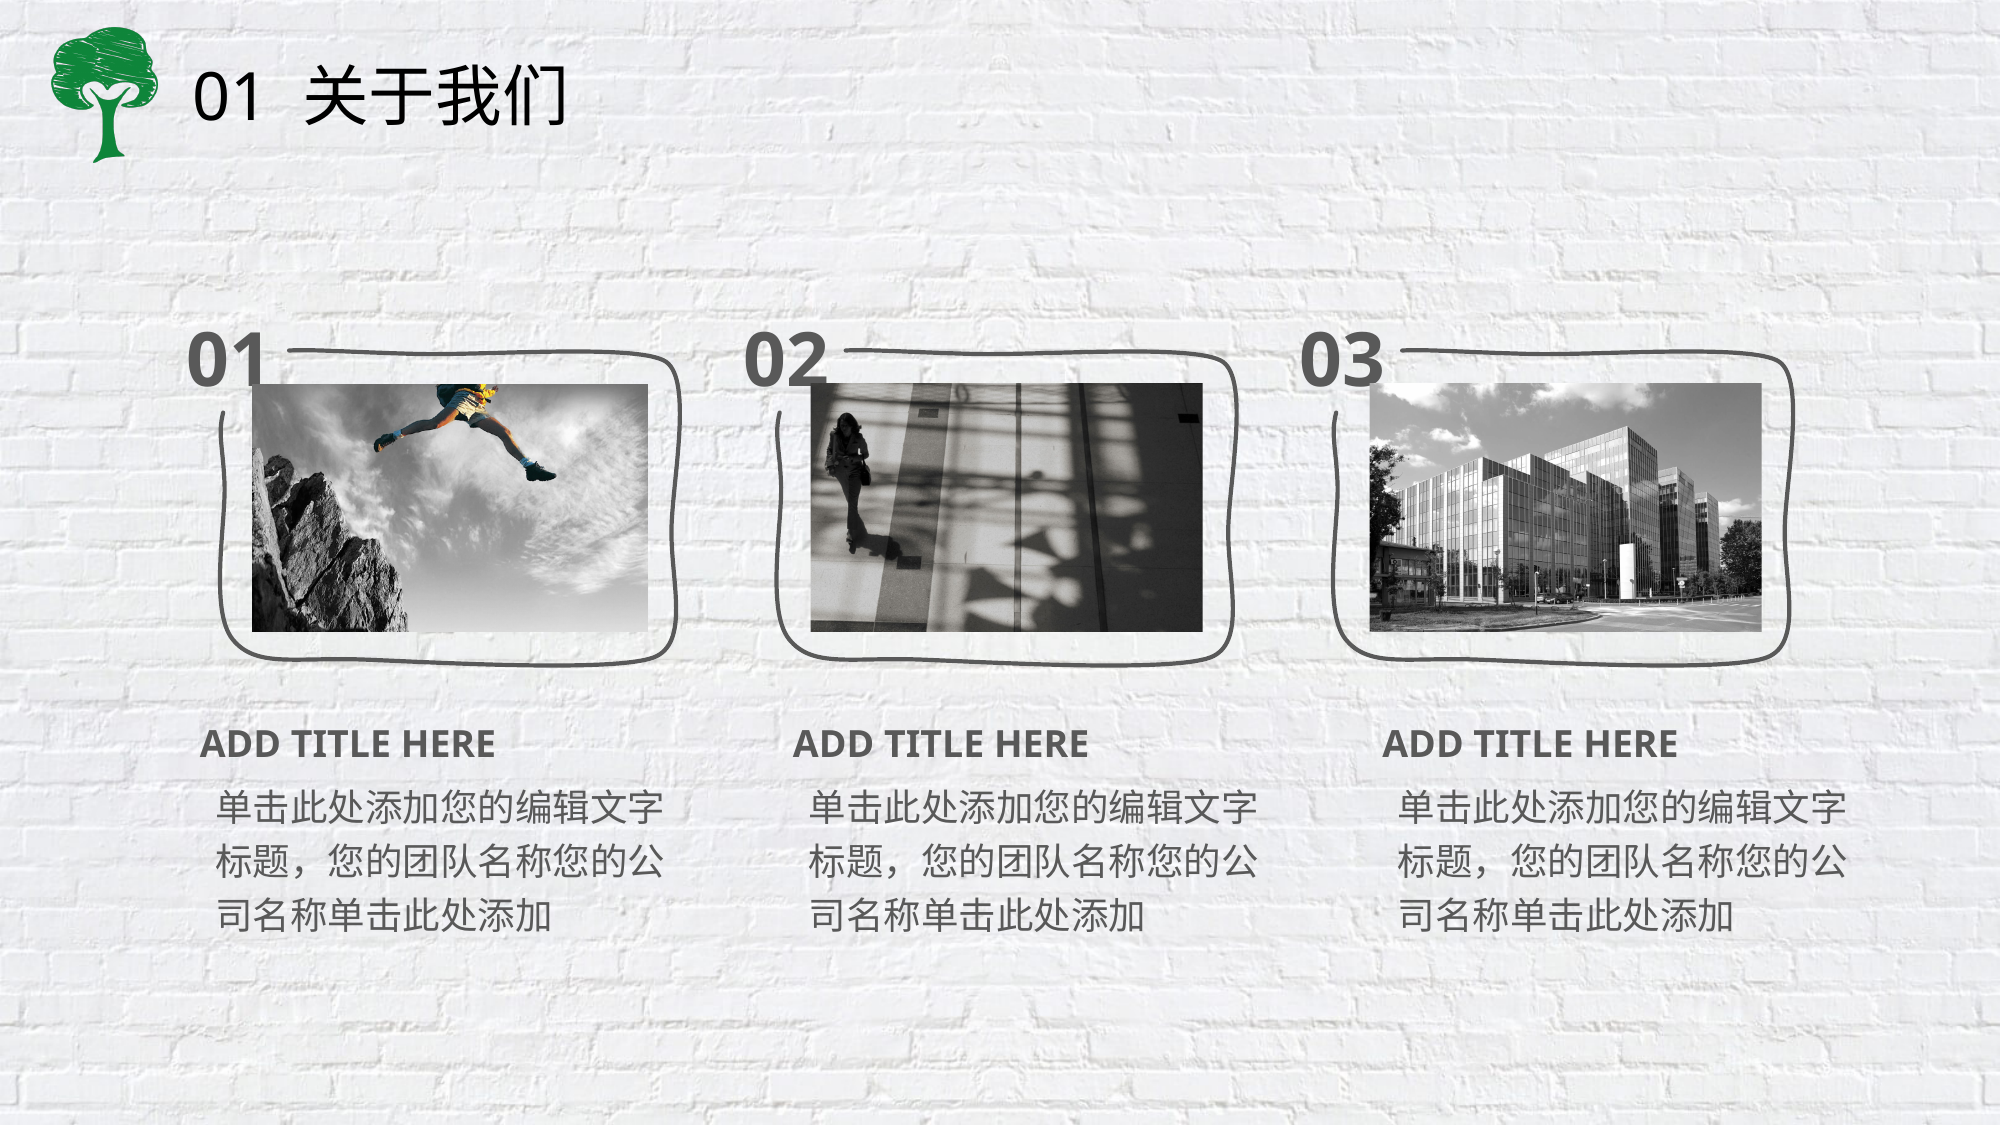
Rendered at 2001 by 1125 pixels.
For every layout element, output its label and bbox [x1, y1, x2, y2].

text_box [1276, 303, 1794, 666]
text_box [1383, 712, 1882, 943]
text_box [720, 303, 1237, 666]
text_box [793, 712, 1293, 943]
text_box [163, 303, 680, 666]
text_box [200, 712, 700, 943]
picture [0, 0, 2000, 1125]
